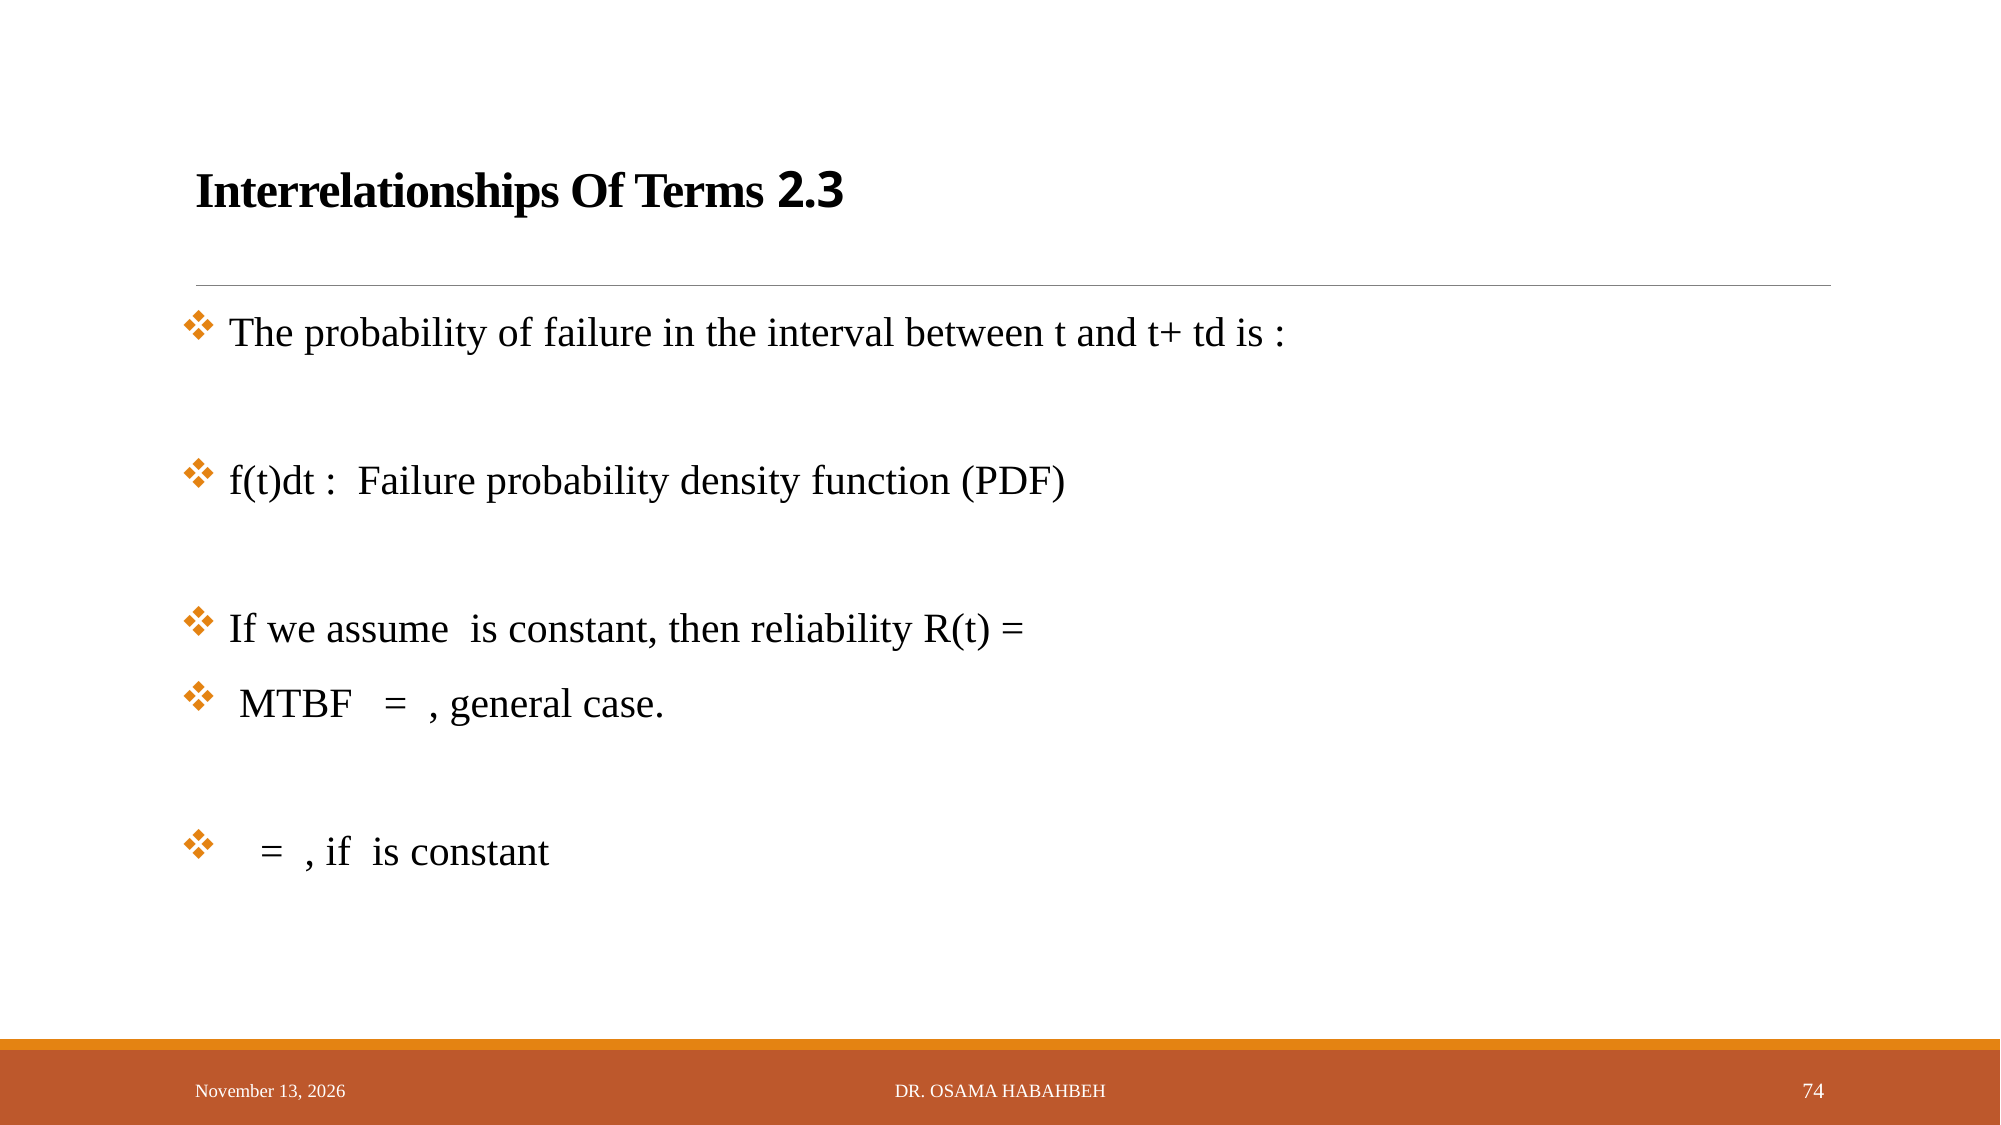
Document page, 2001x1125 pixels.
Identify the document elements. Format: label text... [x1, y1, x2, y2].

footer Dr. Osama Habahbeh [604, 1059, 1396, 1120]
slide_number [180, 1059, 586, 1120]
title 2.3 Interrelationships Of Terms [180, 47, 1830, 285]
slide_number 74 [1624, 1059, 1840, 1120]
